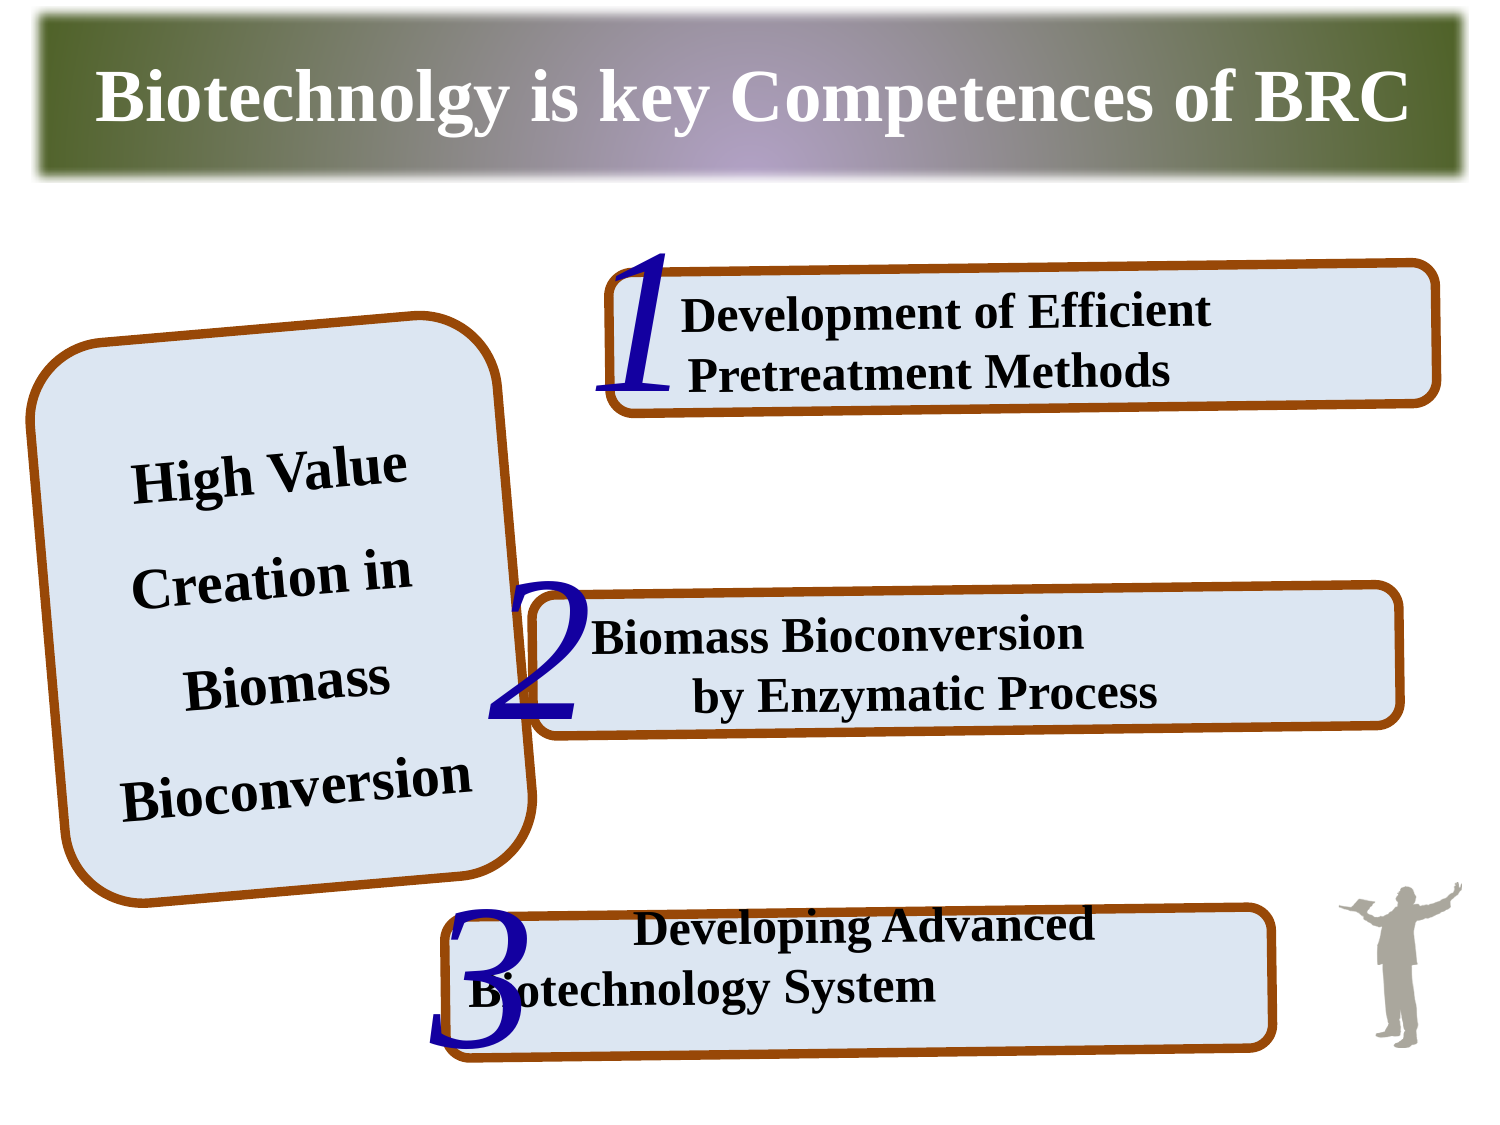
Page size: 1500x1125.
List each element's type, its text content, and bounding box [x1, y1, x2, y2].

text_box 1 [574, 191, 769, 441]
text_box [31, 6, 1469, 183]
text_box Biomass Bioconversion by Enzymatic Process [668, 582, 1403, 737]
text_box 3 [415, 832, 610, 1097]
picture [1332, 878, 1467, 1054]
text_box Developing Advanced Biotechnology System [610, 905, 1275, 1059]
text_box [13, 195, 1488, 1100]
text_box High Value Creation in Biomass Bioconversion [27, 313, 535, 906]
text_box 2 [474, 503, 668, 769]
text_box Development of Efficient Pretreatment Methods [769, 260, 1439, 414]
